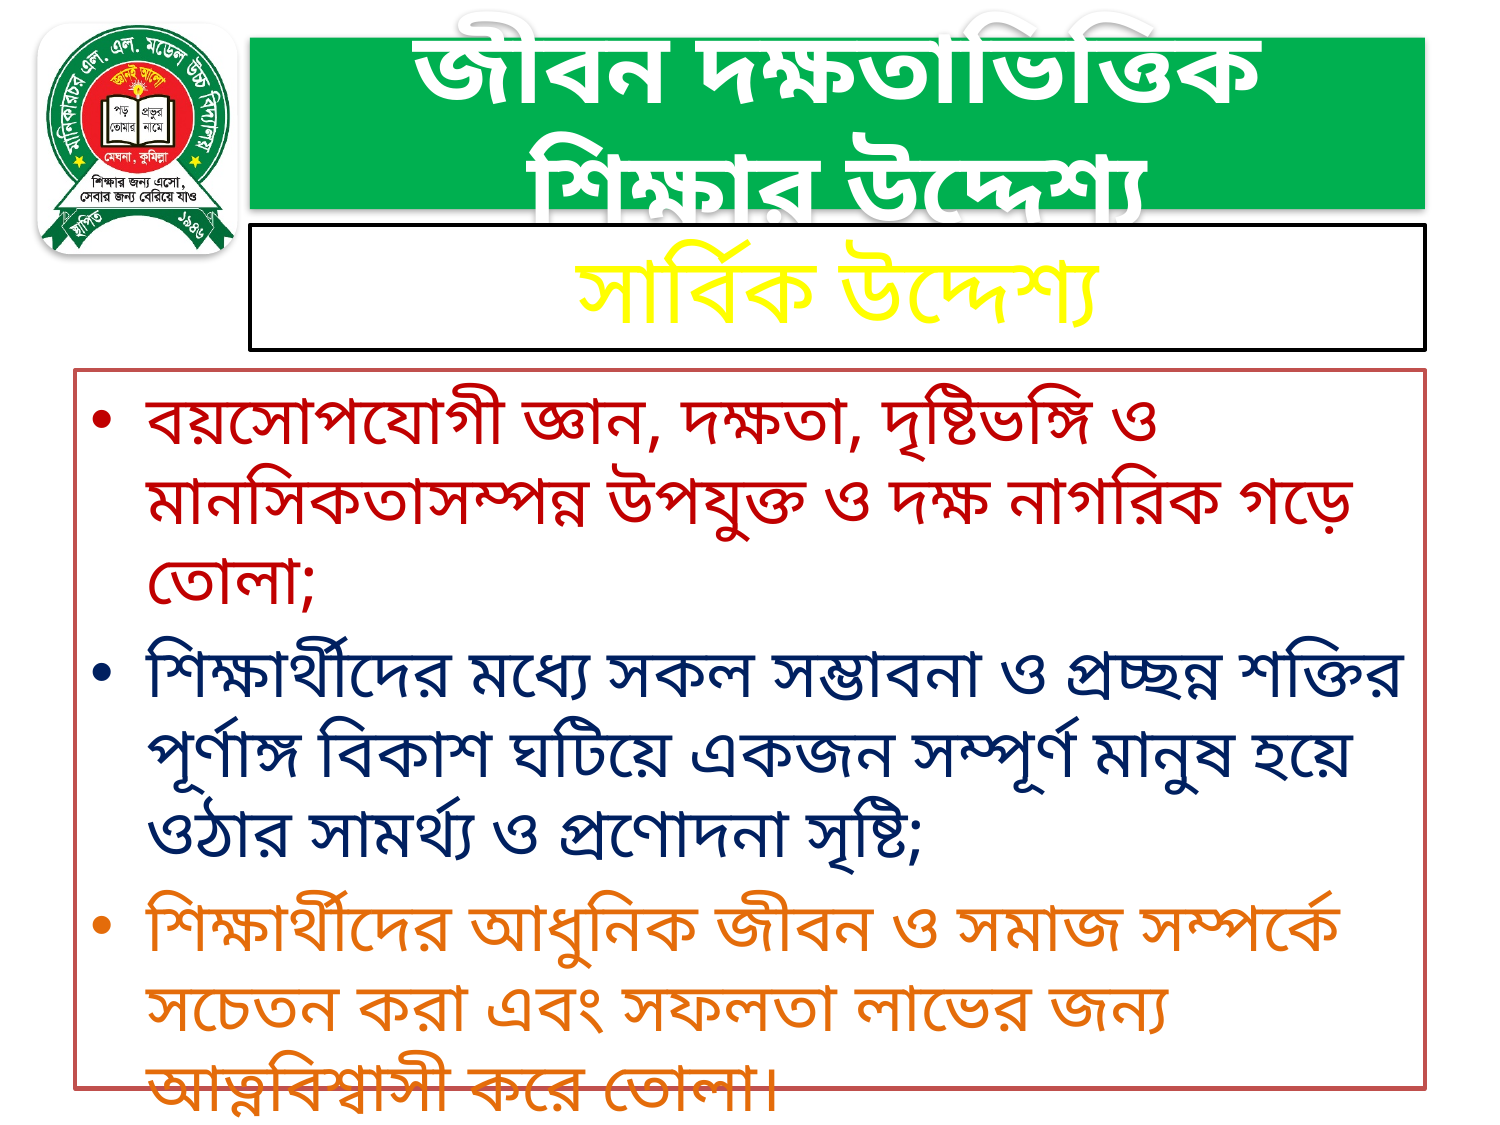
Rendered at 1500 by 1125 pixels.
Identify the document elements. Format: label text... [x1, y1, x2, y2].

text_box সার্বিক উদ্দেশ্য [248, 223, 1427, 352]
list বয়সোপযোগী জ্ঞান, দক্ষতা, দৃষ্টিভঙ্গি ও মানসিকতাসম্পন্ন উপযুক্ত ও দক্ষ নাগরিক গড়ে তোলা; শিক্ষার্থীদের মধ্যে সকল সম্ভাবনা ও প্রচ্ছন্ন শক্তির পূর্ণাঙ্গ বিকাশ ঘটিয়ে একজন সম্পূর্ণ মানুষ হয়ে ওঠার সামর্থ্য ও প্রণোদনা সৃষ্টি; শিক্ষার্থীদের আধুনিক জীবন ও সমাজ সম্পর্কে সচেতন করা এবং সফলতা লাভের জন্য আত্নবিশ্বাসী করে তোলা। [73, 368, 1427, 1091]
picture [37, 23, 238, 255]
title জীবন দক্ষতাভিত্তিক শিক্ষার উদ্দেশ্য [249, 37, 1425, 210]
